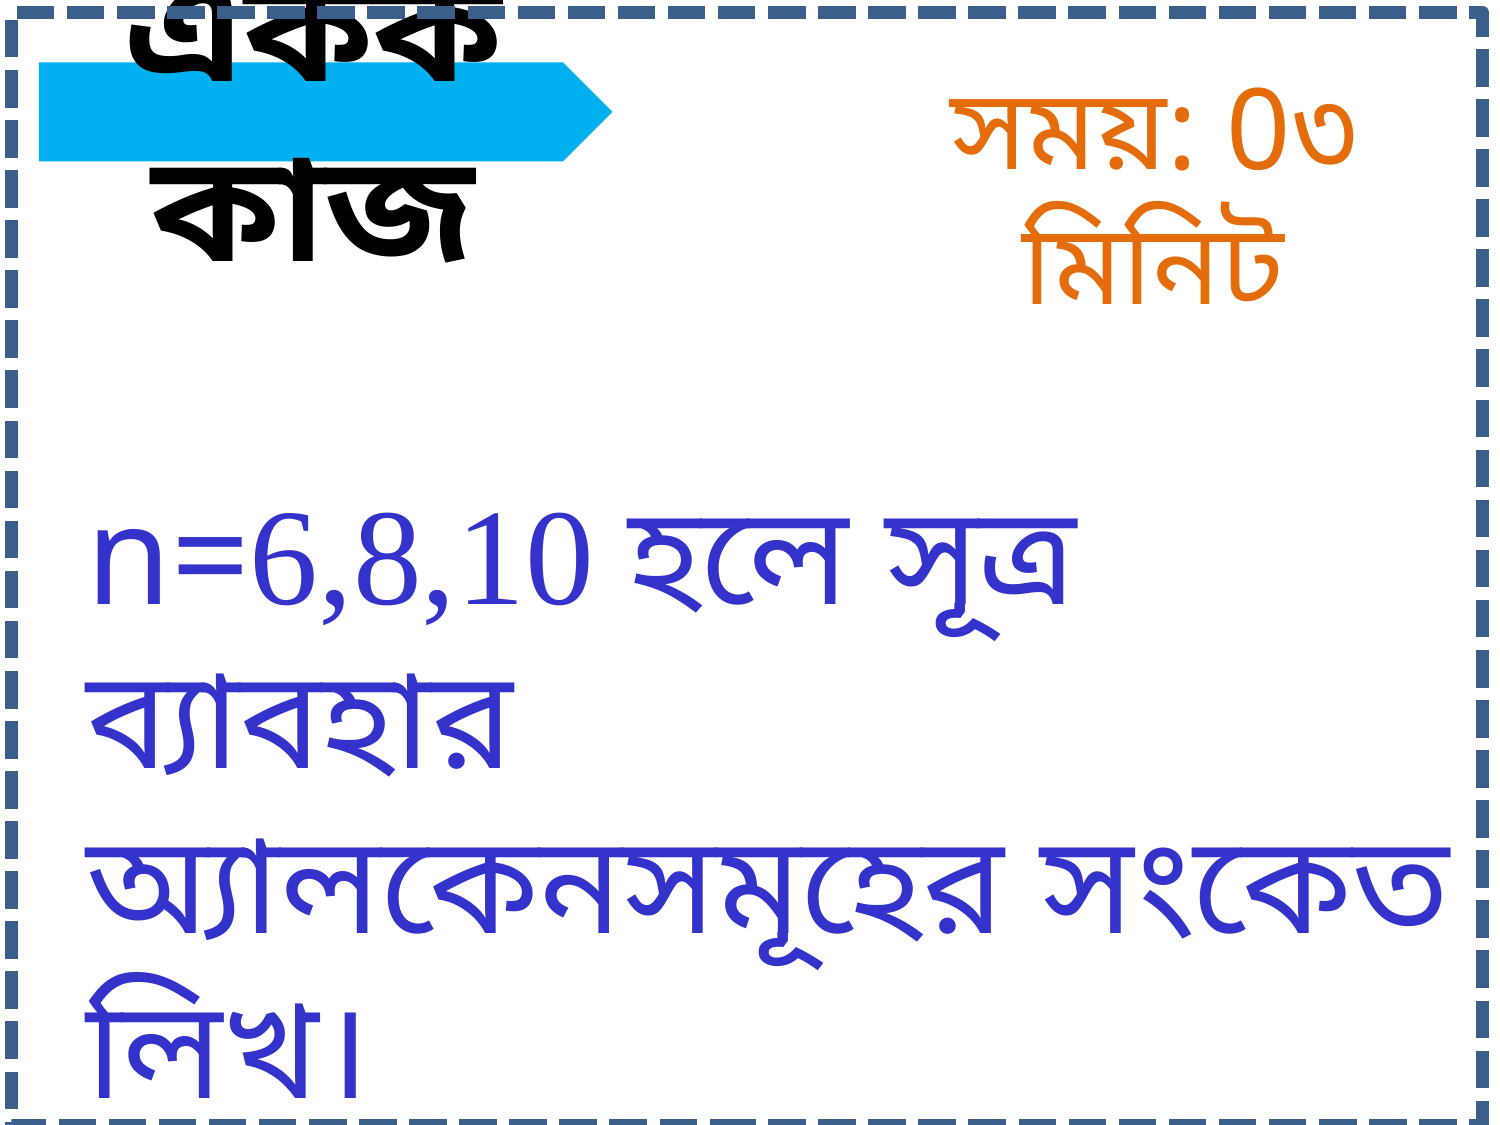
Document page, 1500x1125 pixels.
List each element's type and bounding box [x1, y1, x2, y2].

text_box [10, 10, 1485, 1125]
